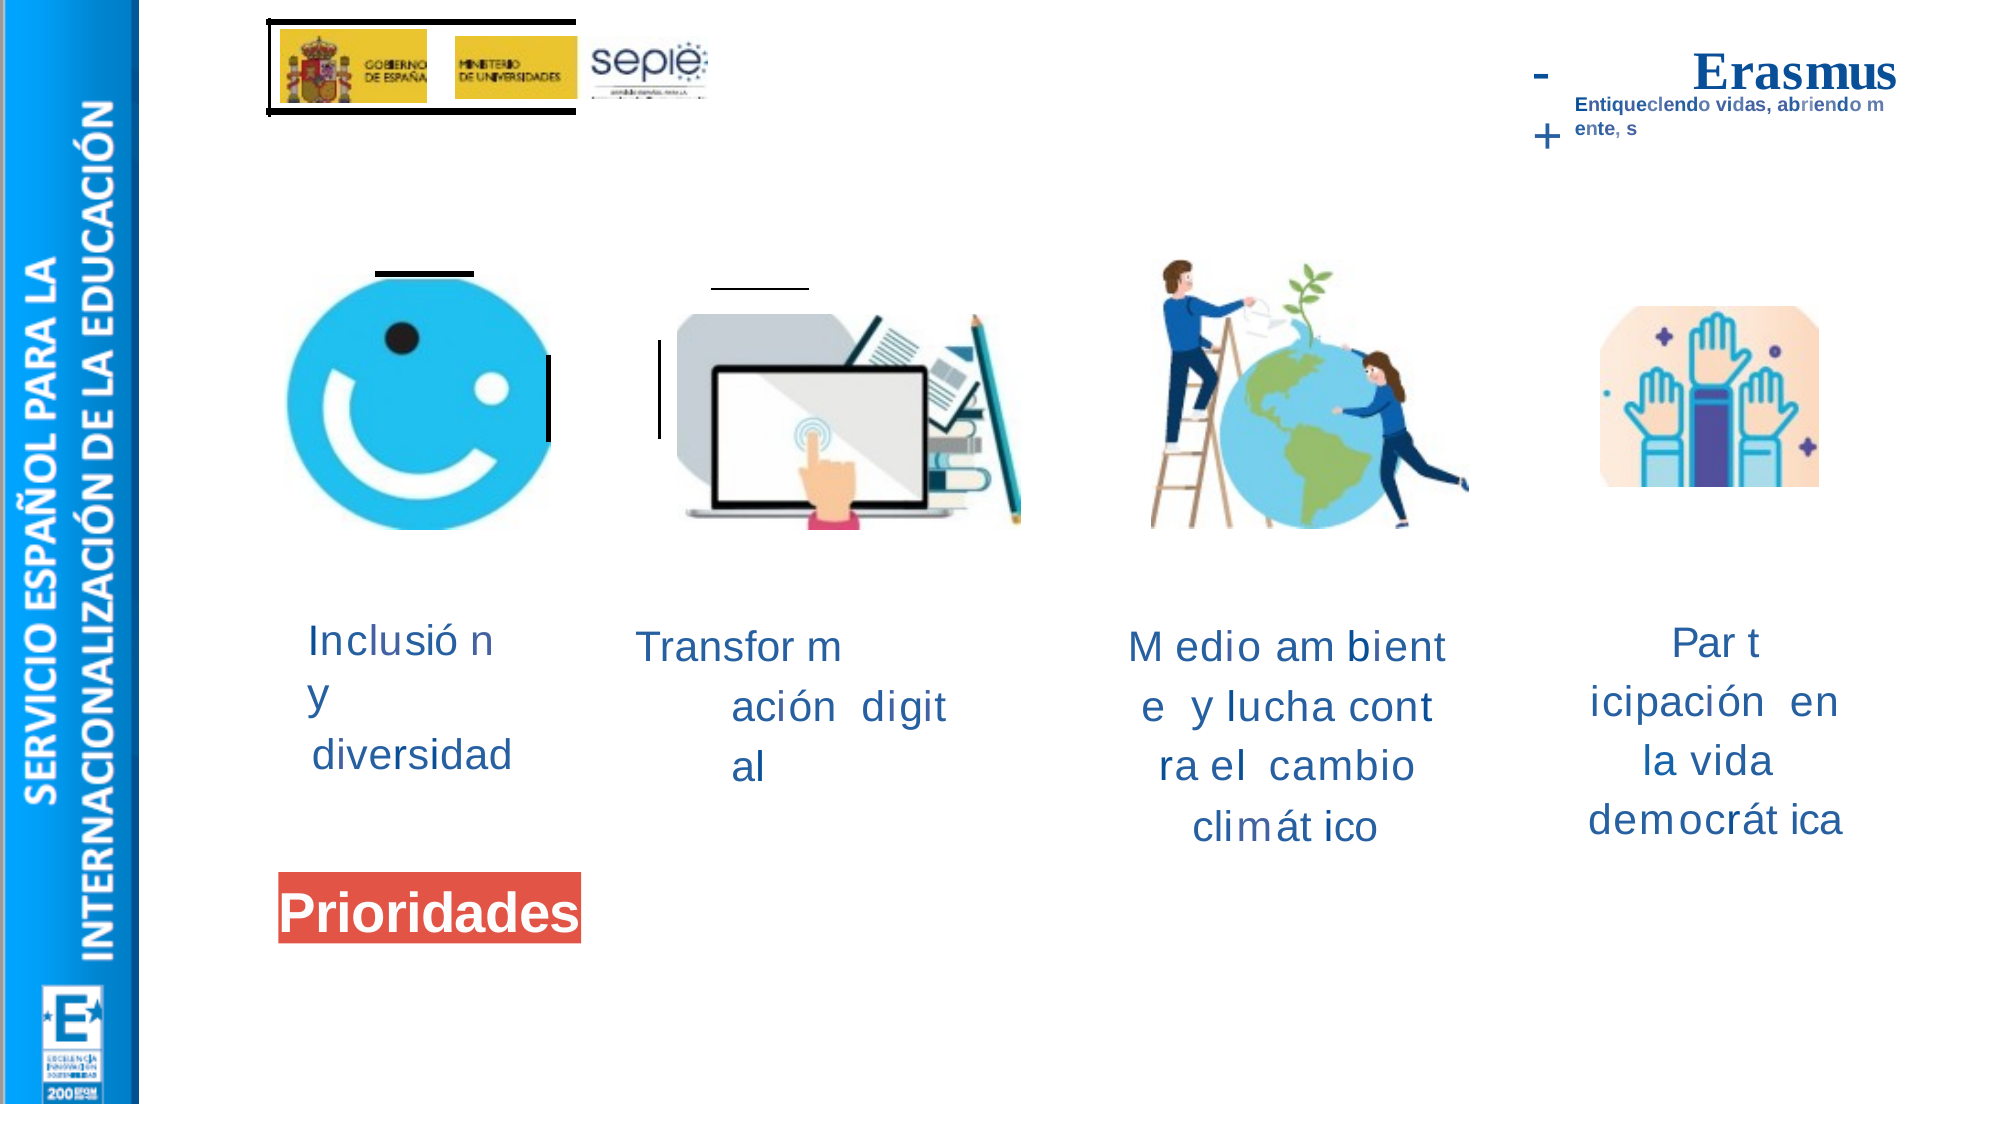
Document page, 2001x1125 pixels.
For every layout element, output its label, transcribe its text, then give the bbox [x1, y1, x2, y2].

text_box Prioridades [278, 872, 582, 944]
text_box Inclusió n y diversidad [305, 602, 527, 778]
text_box Entiqueclendo vidas, abriendo m ente, s [1572, 89, 1914, 140]
picture [1151, 259, 1470, 529]
text_box Par t icipación en la vida democrát ica [1583, 604, 1846, 843]
picture [1599, 306, 1819, 487]
title - Erasmus + [1530, 32, 1918, 224]
picture [455, 36, 708, 99]
picture [677, 314, 1021, 531]
text_box M edio am bient e y lucha cont ra el cambio climát ico [1115, 610, 1458, 850]
text_box Transfor m ación digit al [632, 607, 950, 790]
picture [284, 273, 551, 531]
picture [0, 0, 139, 1105]
picture [280, 28, 427, 103]
